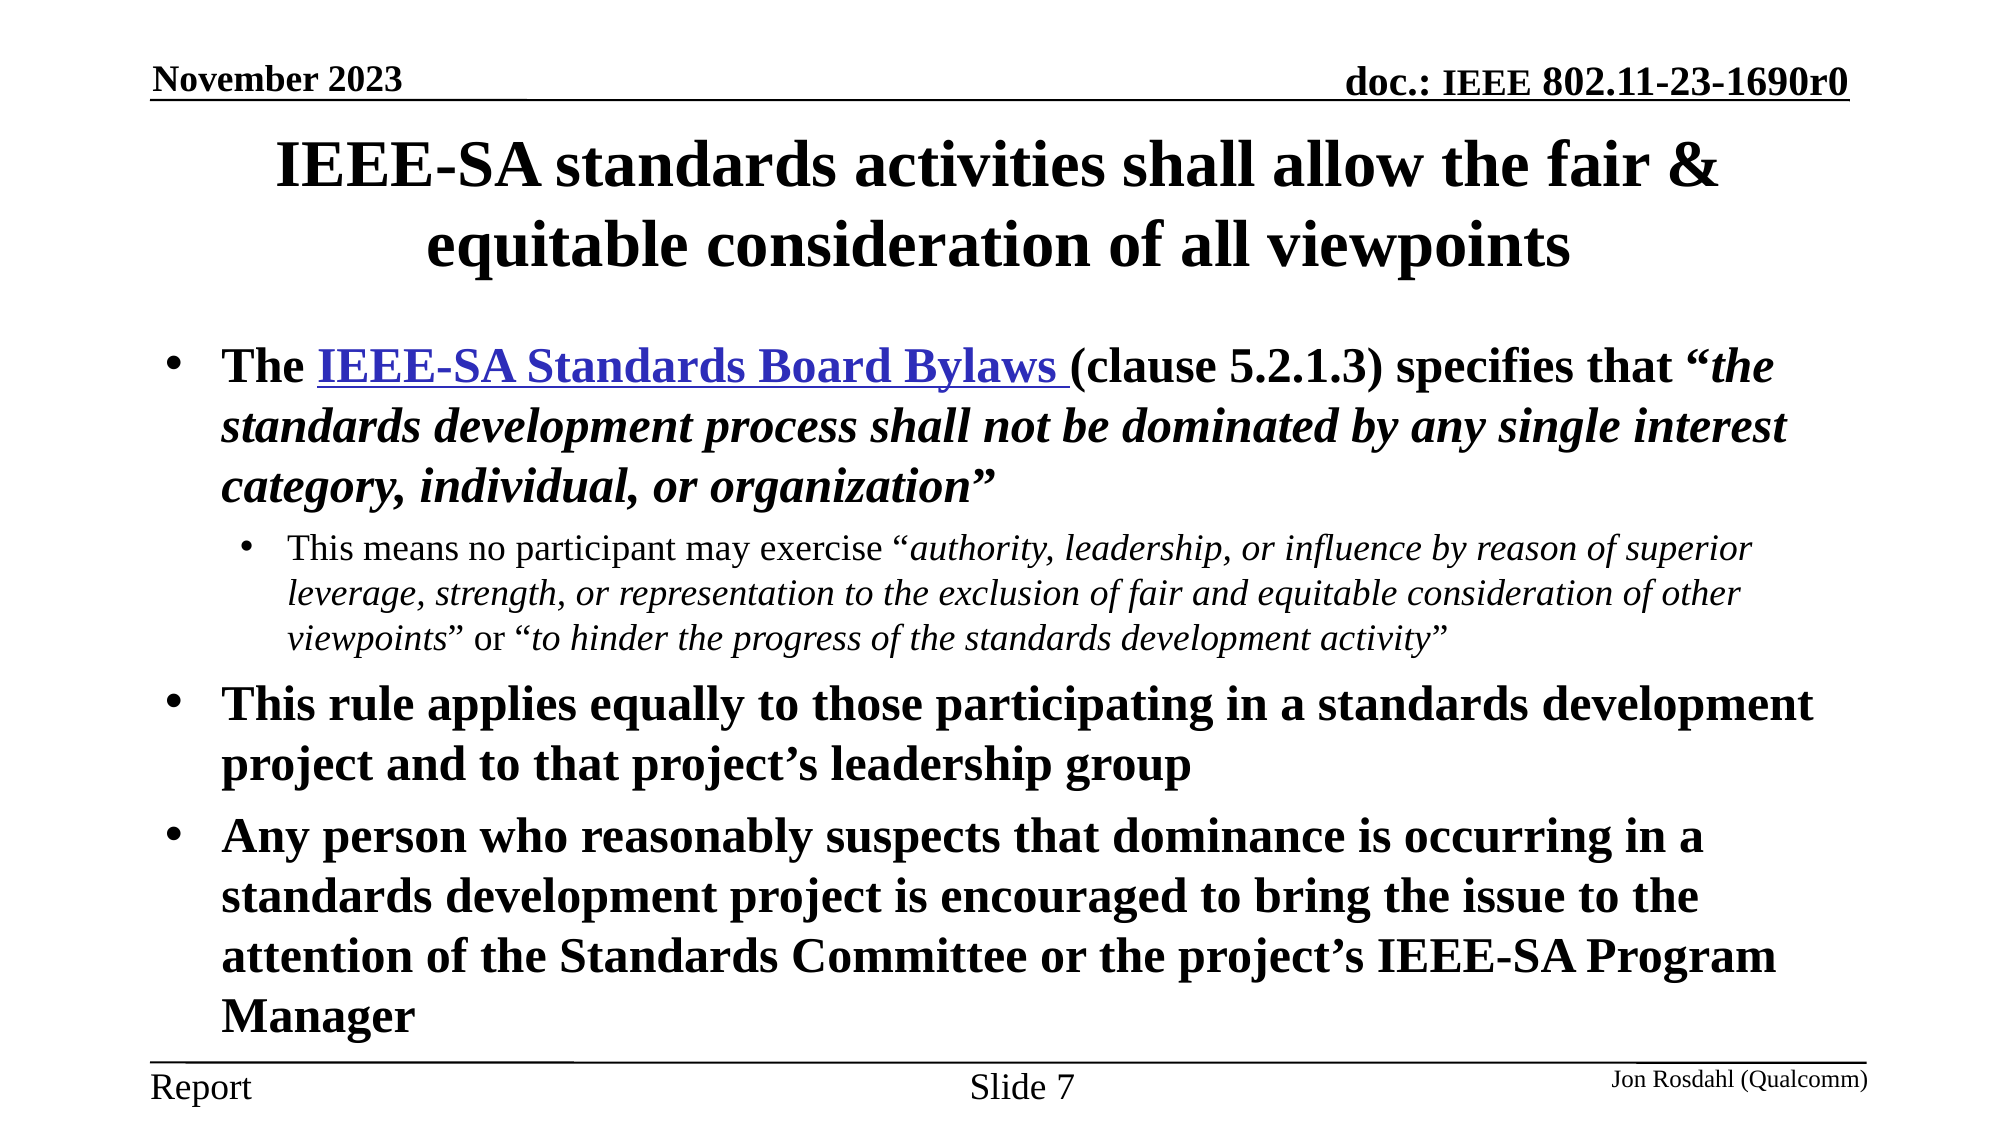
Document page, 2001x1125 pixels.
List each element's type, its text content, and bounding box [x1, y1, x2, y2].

footer Jon Rosdahl (Qualcomm) [1171, 1061, 1869, 1093]
title IEEE-SA standards activities shall allow the fair & equitable consideration of all viewpoints [149, 112, 1850, 288]
slide_number Slide 7 [950, 1061, 1095, 1125]
list The IEEE-SA Standards Board Bylaws (clause 5.2.1.3) specifies that “the standards development process shall not be dominated by any single interest category, individual, or organization” This means no participant may exercise “authority, leadership, or influence by reason of superior leverage, strength, or representation to the exclusion of fair and equitable consideration of other viewpoints” or “to hinder the progress of the standards development activity” This rule applies equally to those participating in a standards development project and to that project’s leadership group Any person who reasonably suspects that dominance is occurring in a standards development project is encouraged to bring the issue to the attention of the Standards Committee or the project’s IEEE-SA Program Manager [149, 324, 1850, 1000]
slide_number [152, 54, 563, 100]
